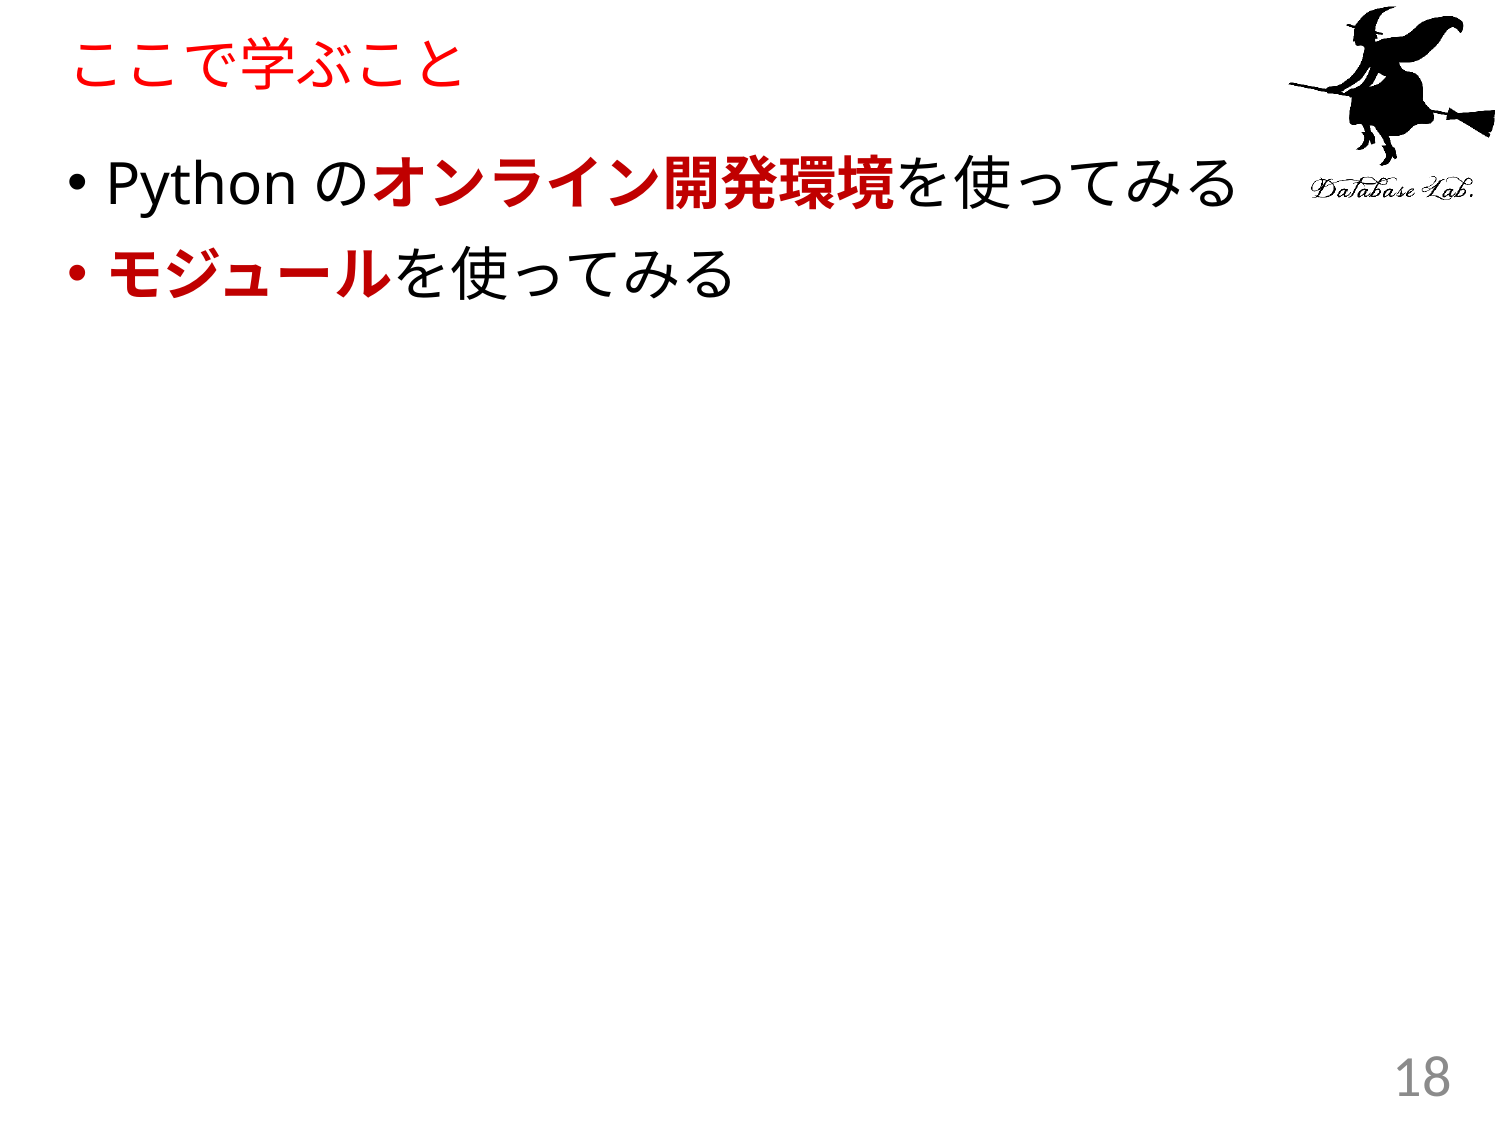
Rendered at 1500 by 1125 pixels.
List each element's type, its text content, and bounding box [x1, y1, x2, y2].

list Pythonのオンライン開発環境を使ってみる モジュールを使ってみる [52, 138, 1441, 1014]
title ここで学ぶこと [52, 28, 1441, 106]
picture [1284, 2, 1499, 204]
slide_number 18 [1129, 1042, 1467, 1103]
